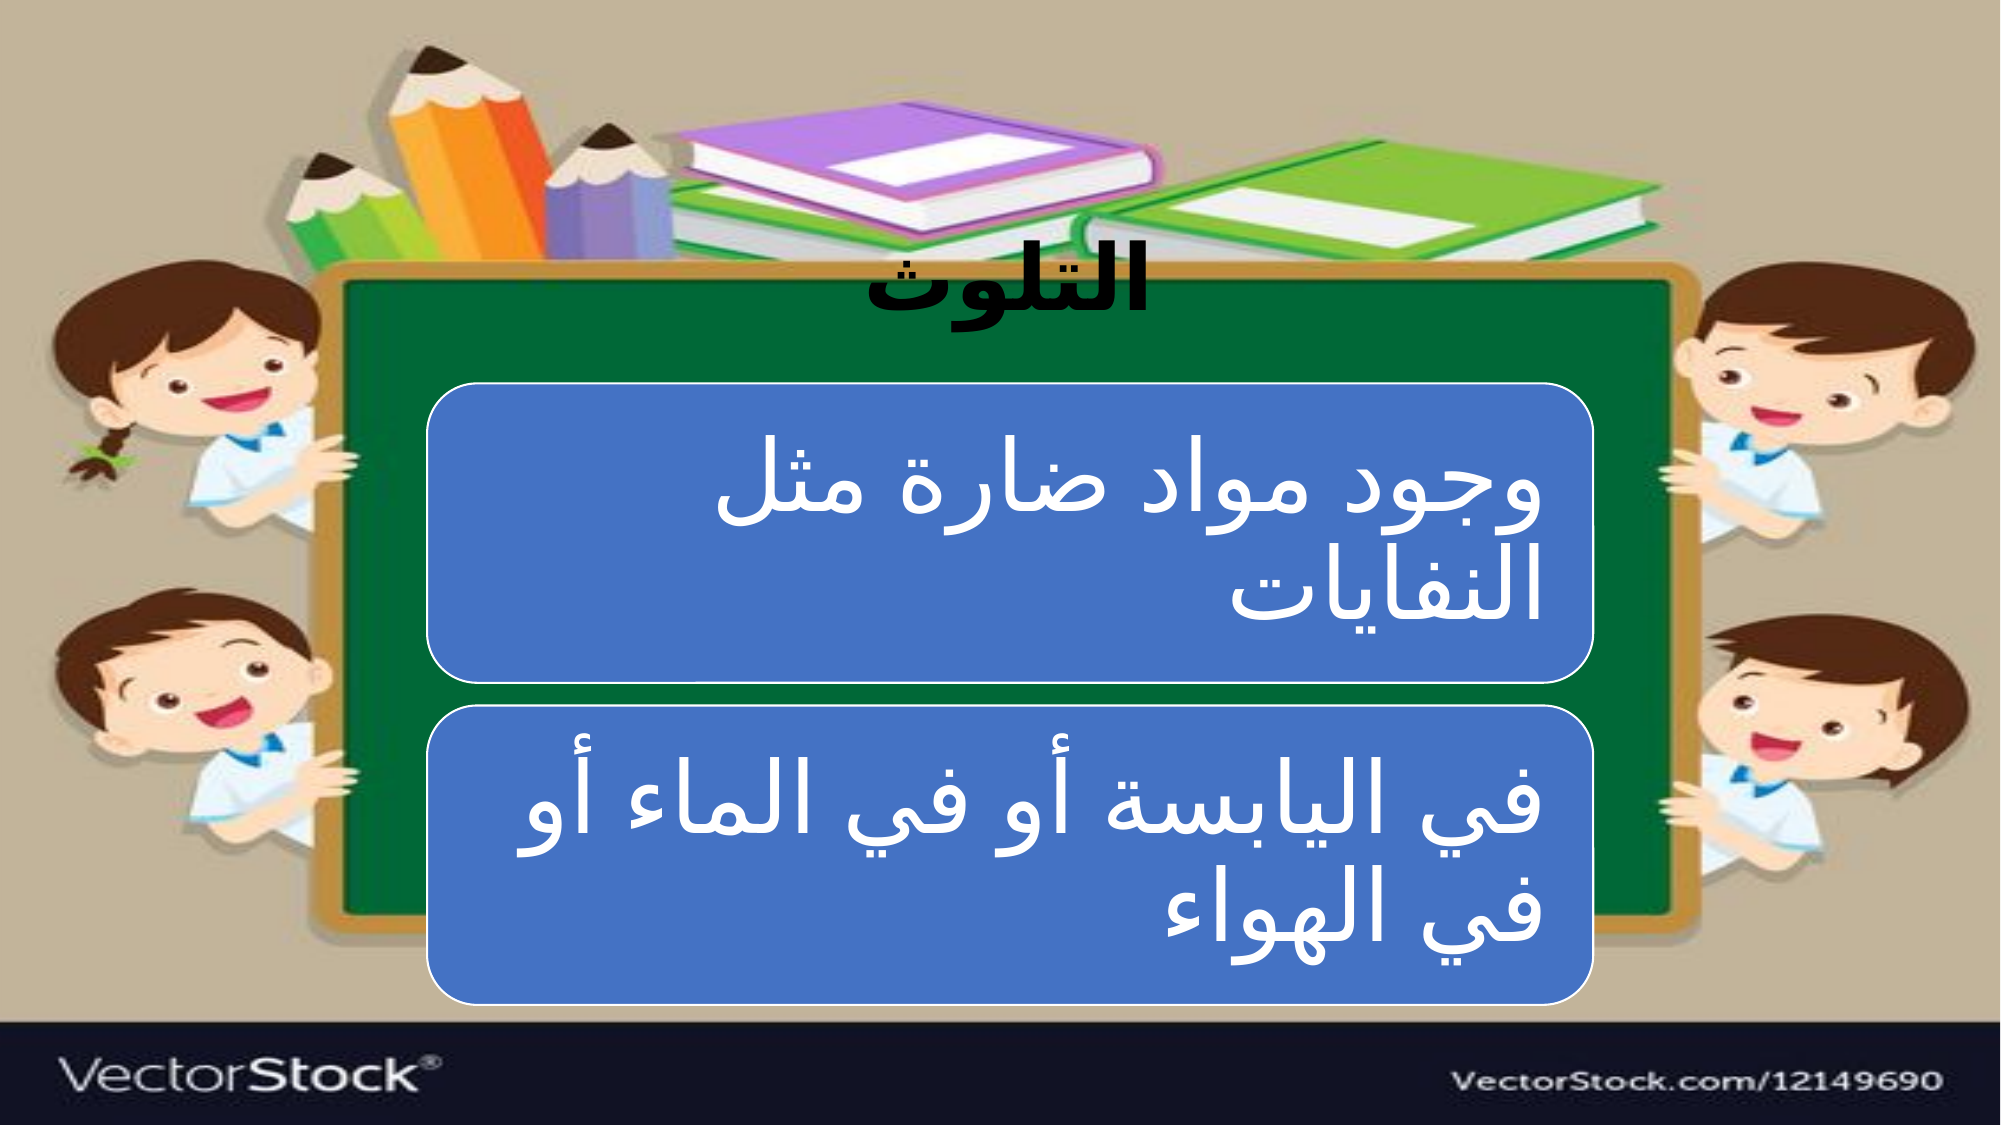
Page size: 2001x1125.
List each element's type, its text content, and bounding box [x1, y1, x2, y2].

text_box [427, 381, 1594, 1007]
picture [0, 0, 2001, 1125]
title التلوث [596, 170, 1422, 381]
